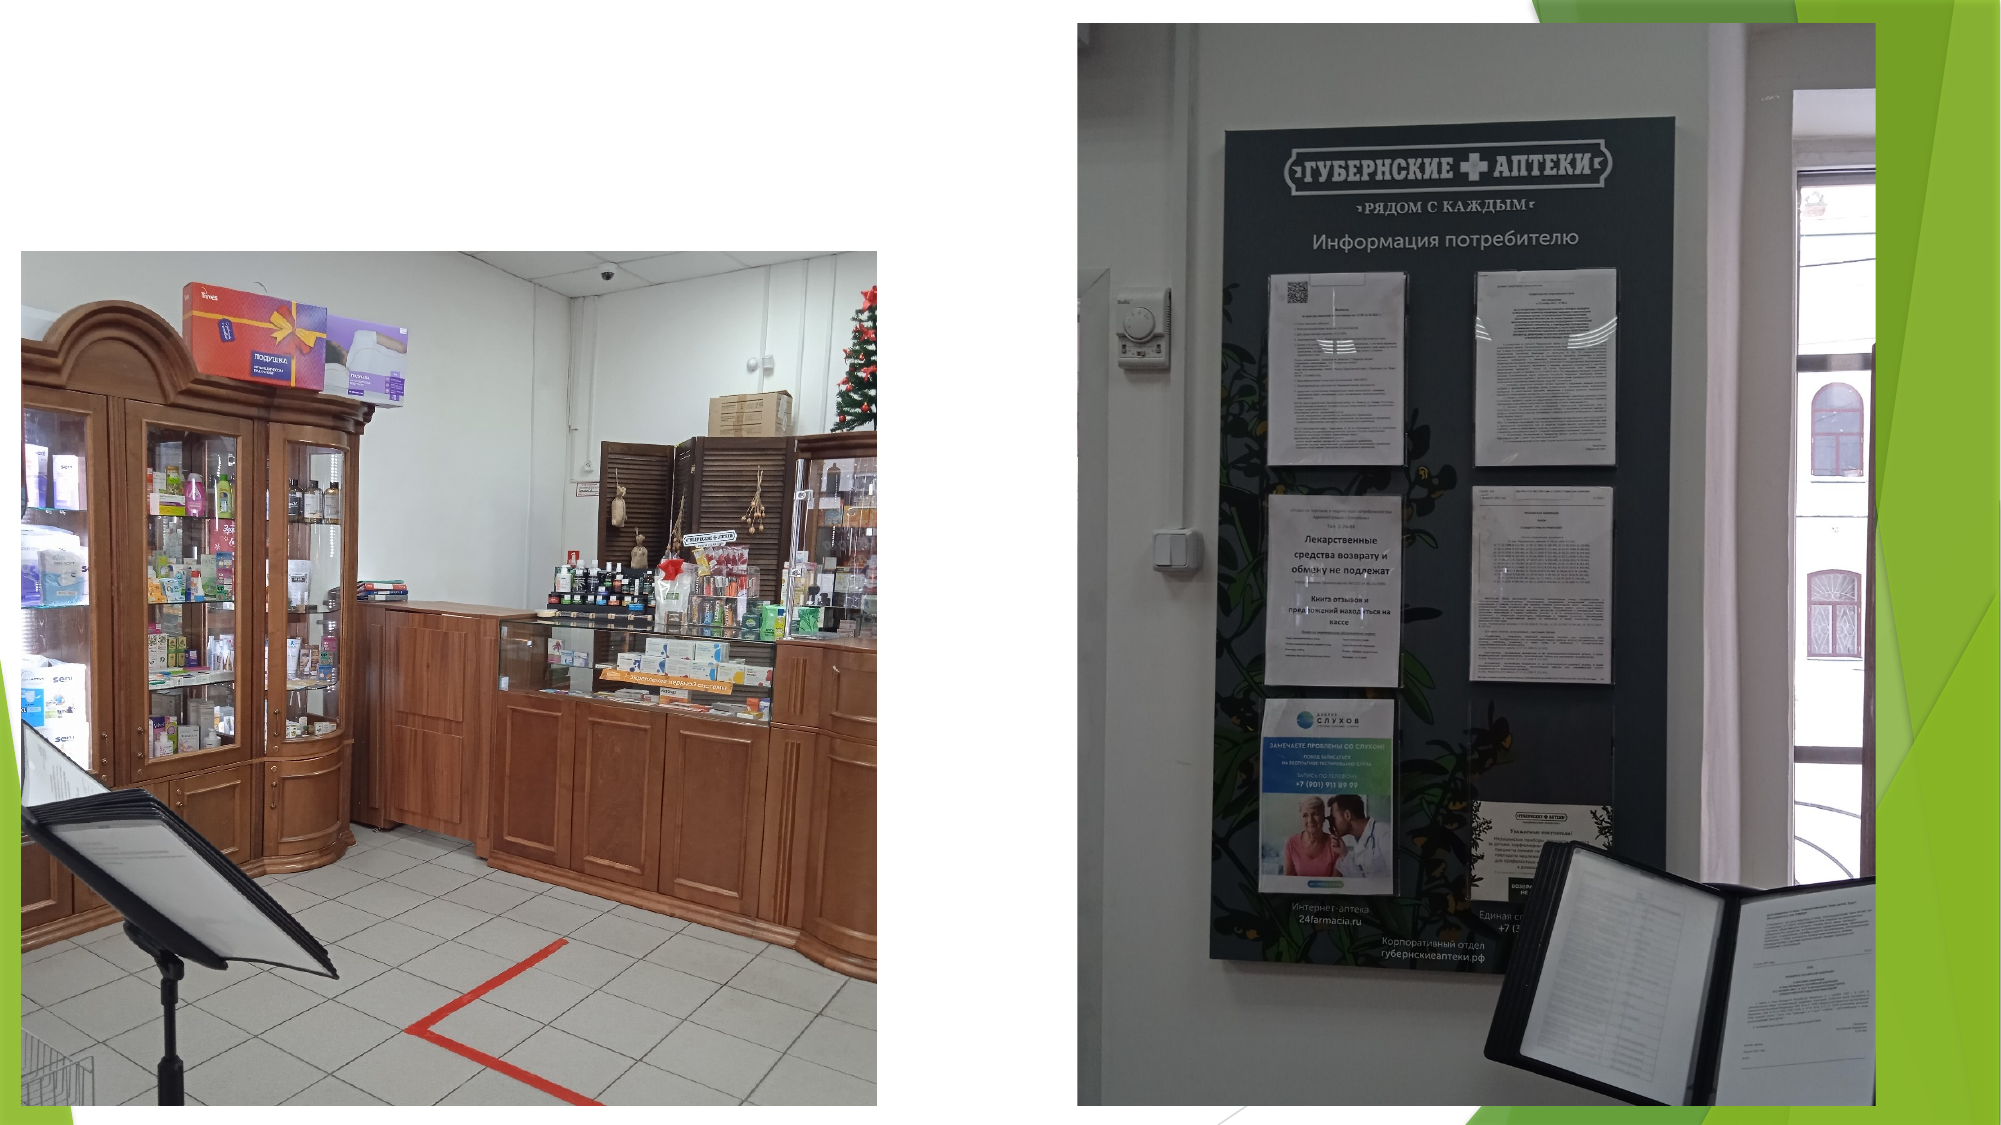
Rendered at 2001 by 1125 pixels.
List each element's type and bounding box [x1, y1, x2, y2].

list [21, 250, 877, 1107]
picture [1076, 23, 1877, 1107]
